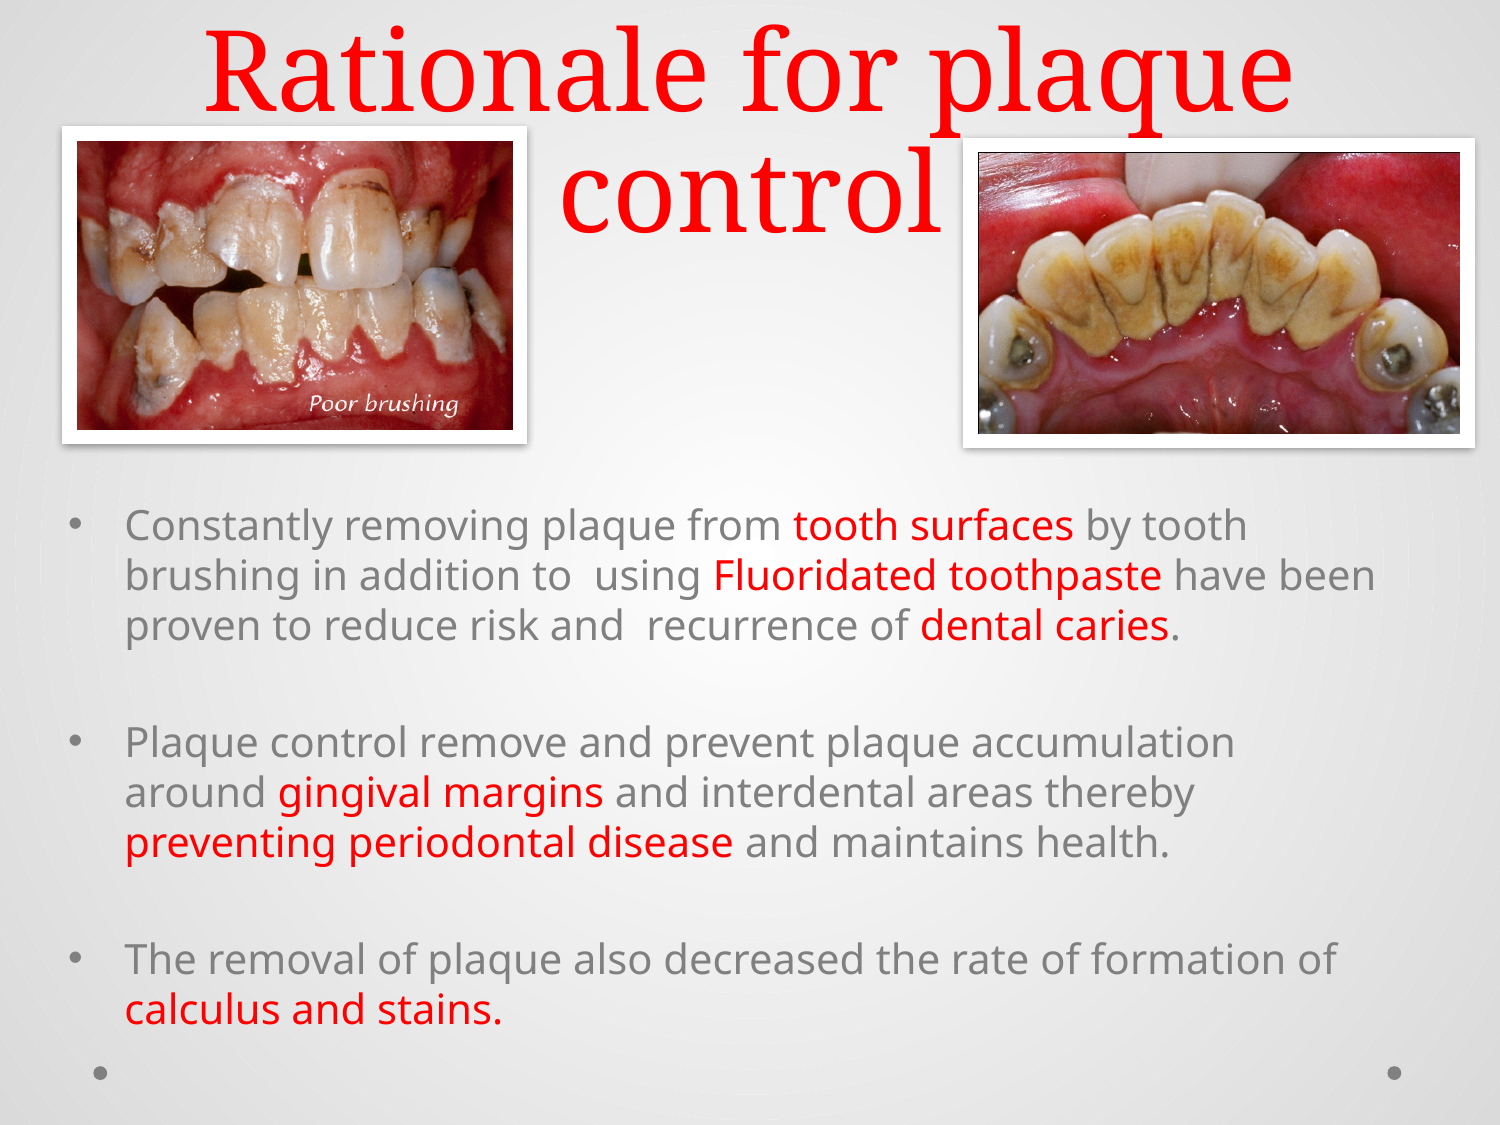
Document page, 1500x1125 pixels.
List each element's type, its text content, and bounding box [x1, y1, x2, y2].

picture [76, 140, 513, 430]
picture [977, 152, 1461, 434]
title Rationale for plaque control [75, 0, 1425, 263]
list Constantly removing plaque from tooth surfaces by tooth brushing in addition to using Fluoridated toothpaste have been proven to reduce risk and recurrence of dental caries. Plaque control remove and prevent plaque accumulation around gingival margins and interdental areas thereby preventing periodontal disease and maintains health. The removal of plaque also decreased the rate of formation of calculus and stains. [53, 432, 1404, 1125]
